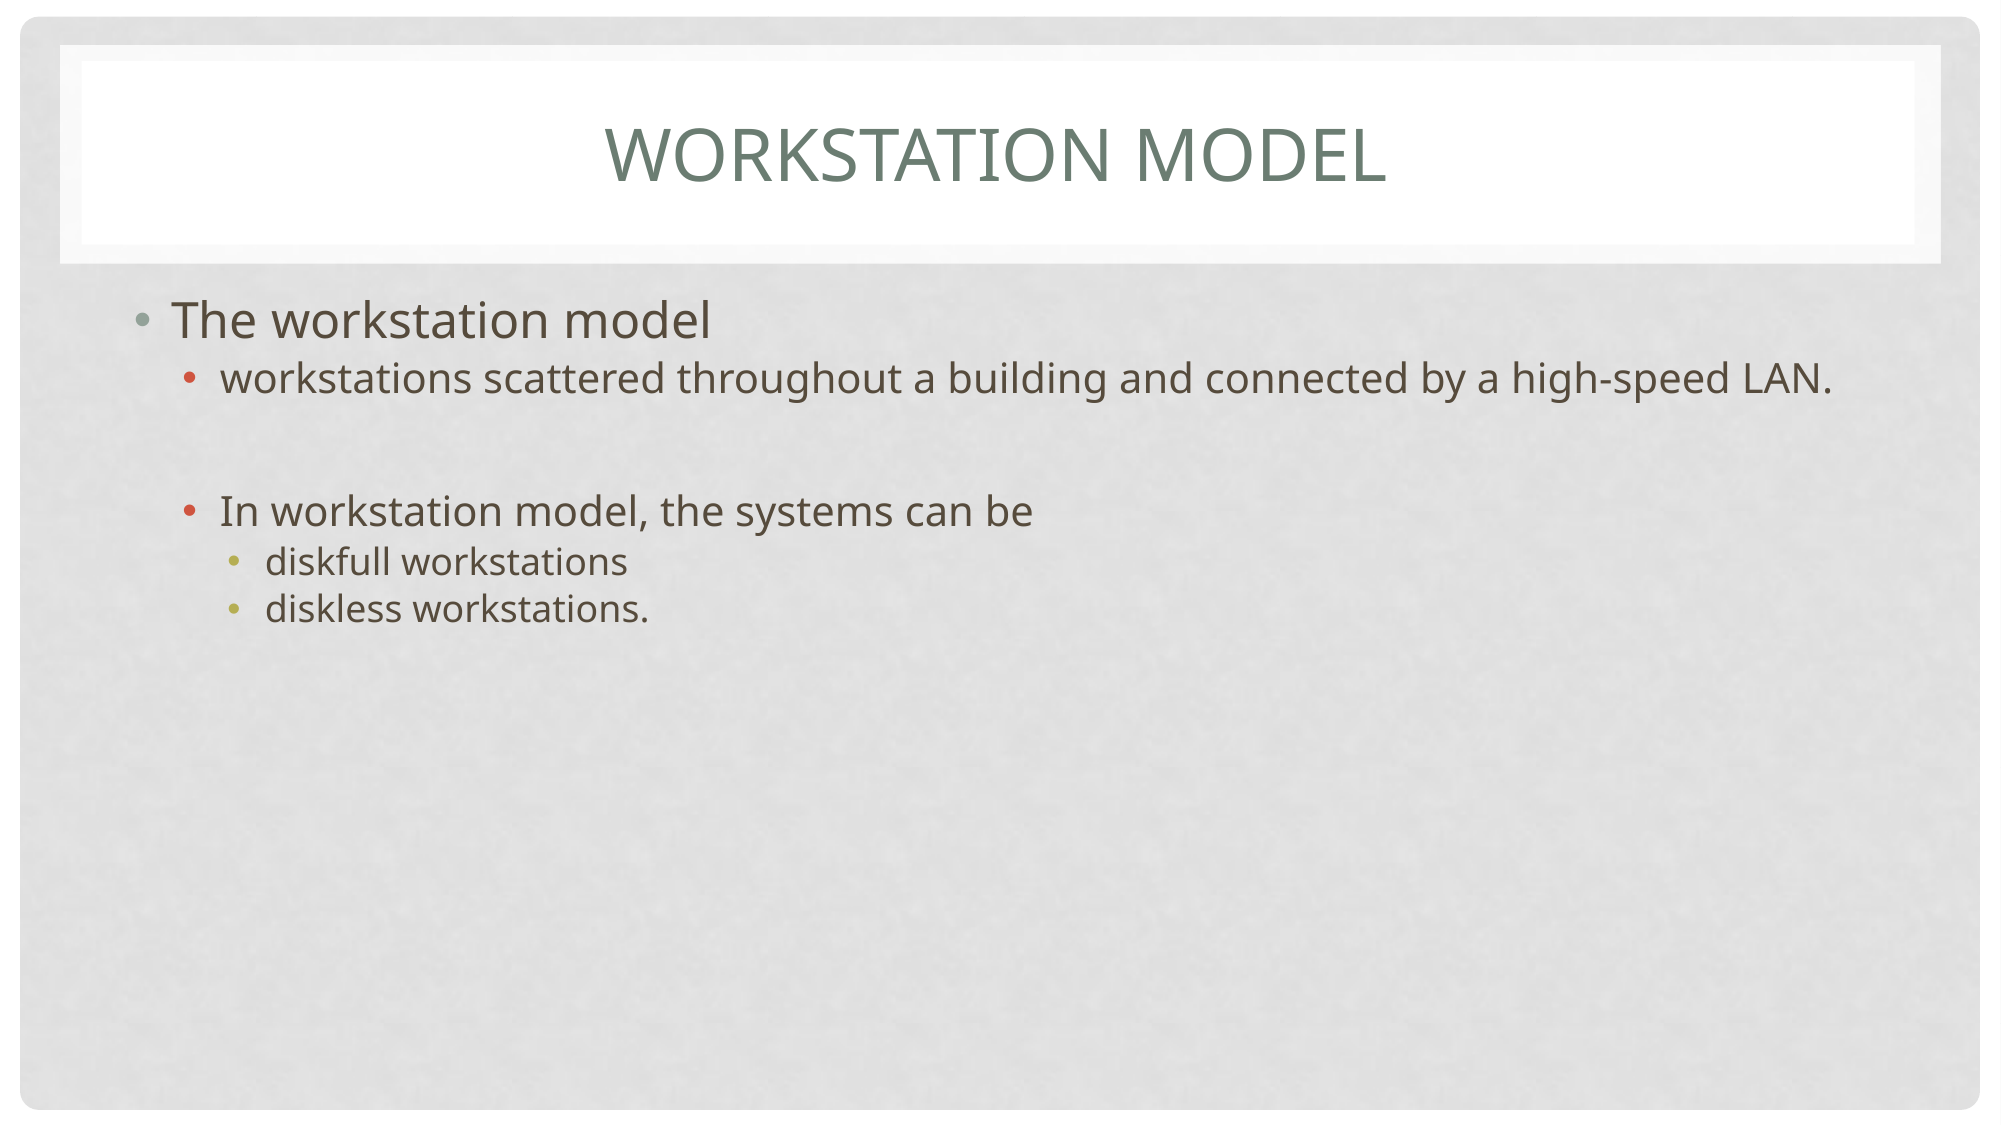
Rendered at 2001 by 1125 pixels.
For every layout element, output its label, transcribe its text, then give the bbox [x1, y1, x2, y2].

title Workstation Model [93, 66, 1900, 238]
list The workstation model workstations scattered throughout a building and connected by a high-speed LAN. In workstation model, the systems can be diskfull workstations diskless workstations. [99, 287, 1900, 1005]
